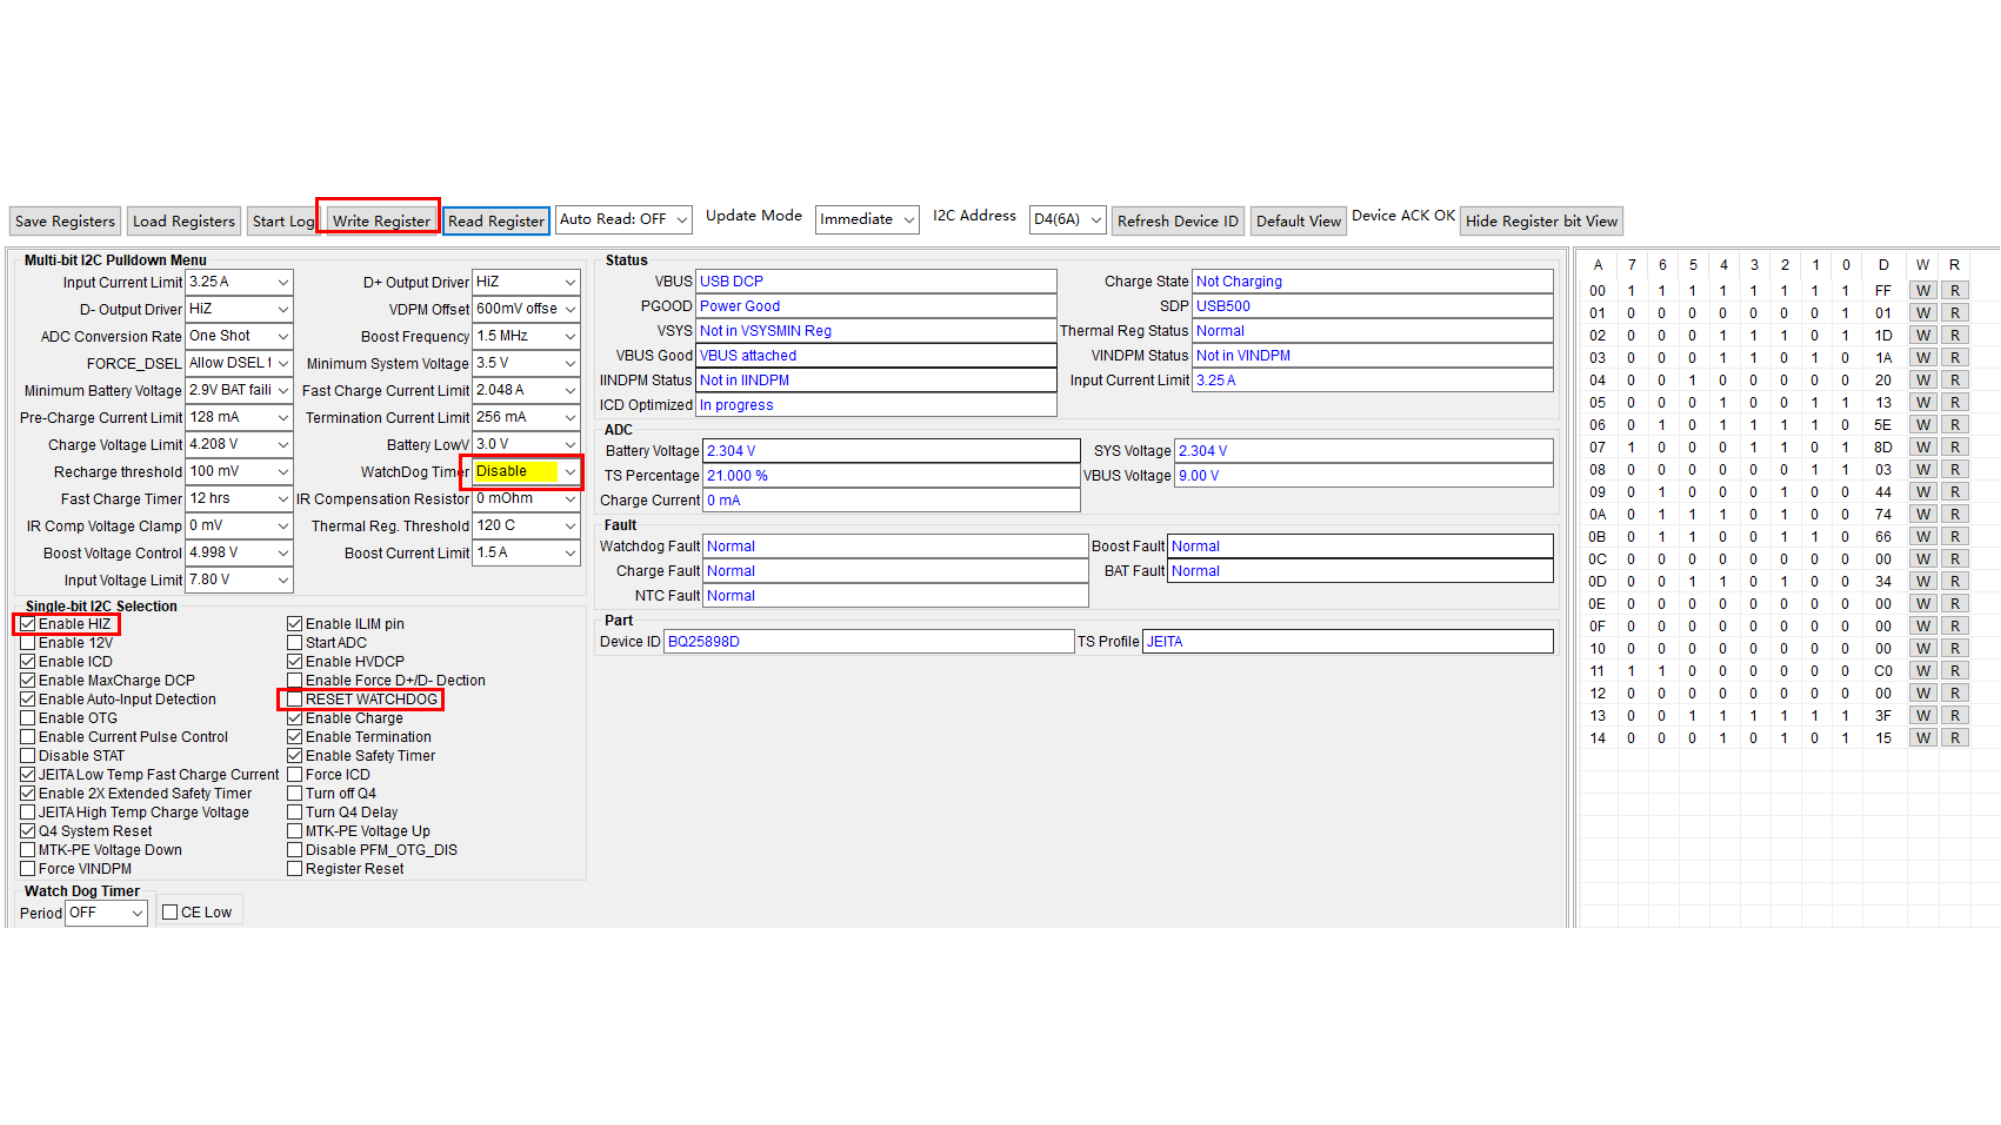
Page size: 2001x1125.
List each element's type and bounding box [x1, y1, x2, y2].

picture [0, 197, 2000, 928]
